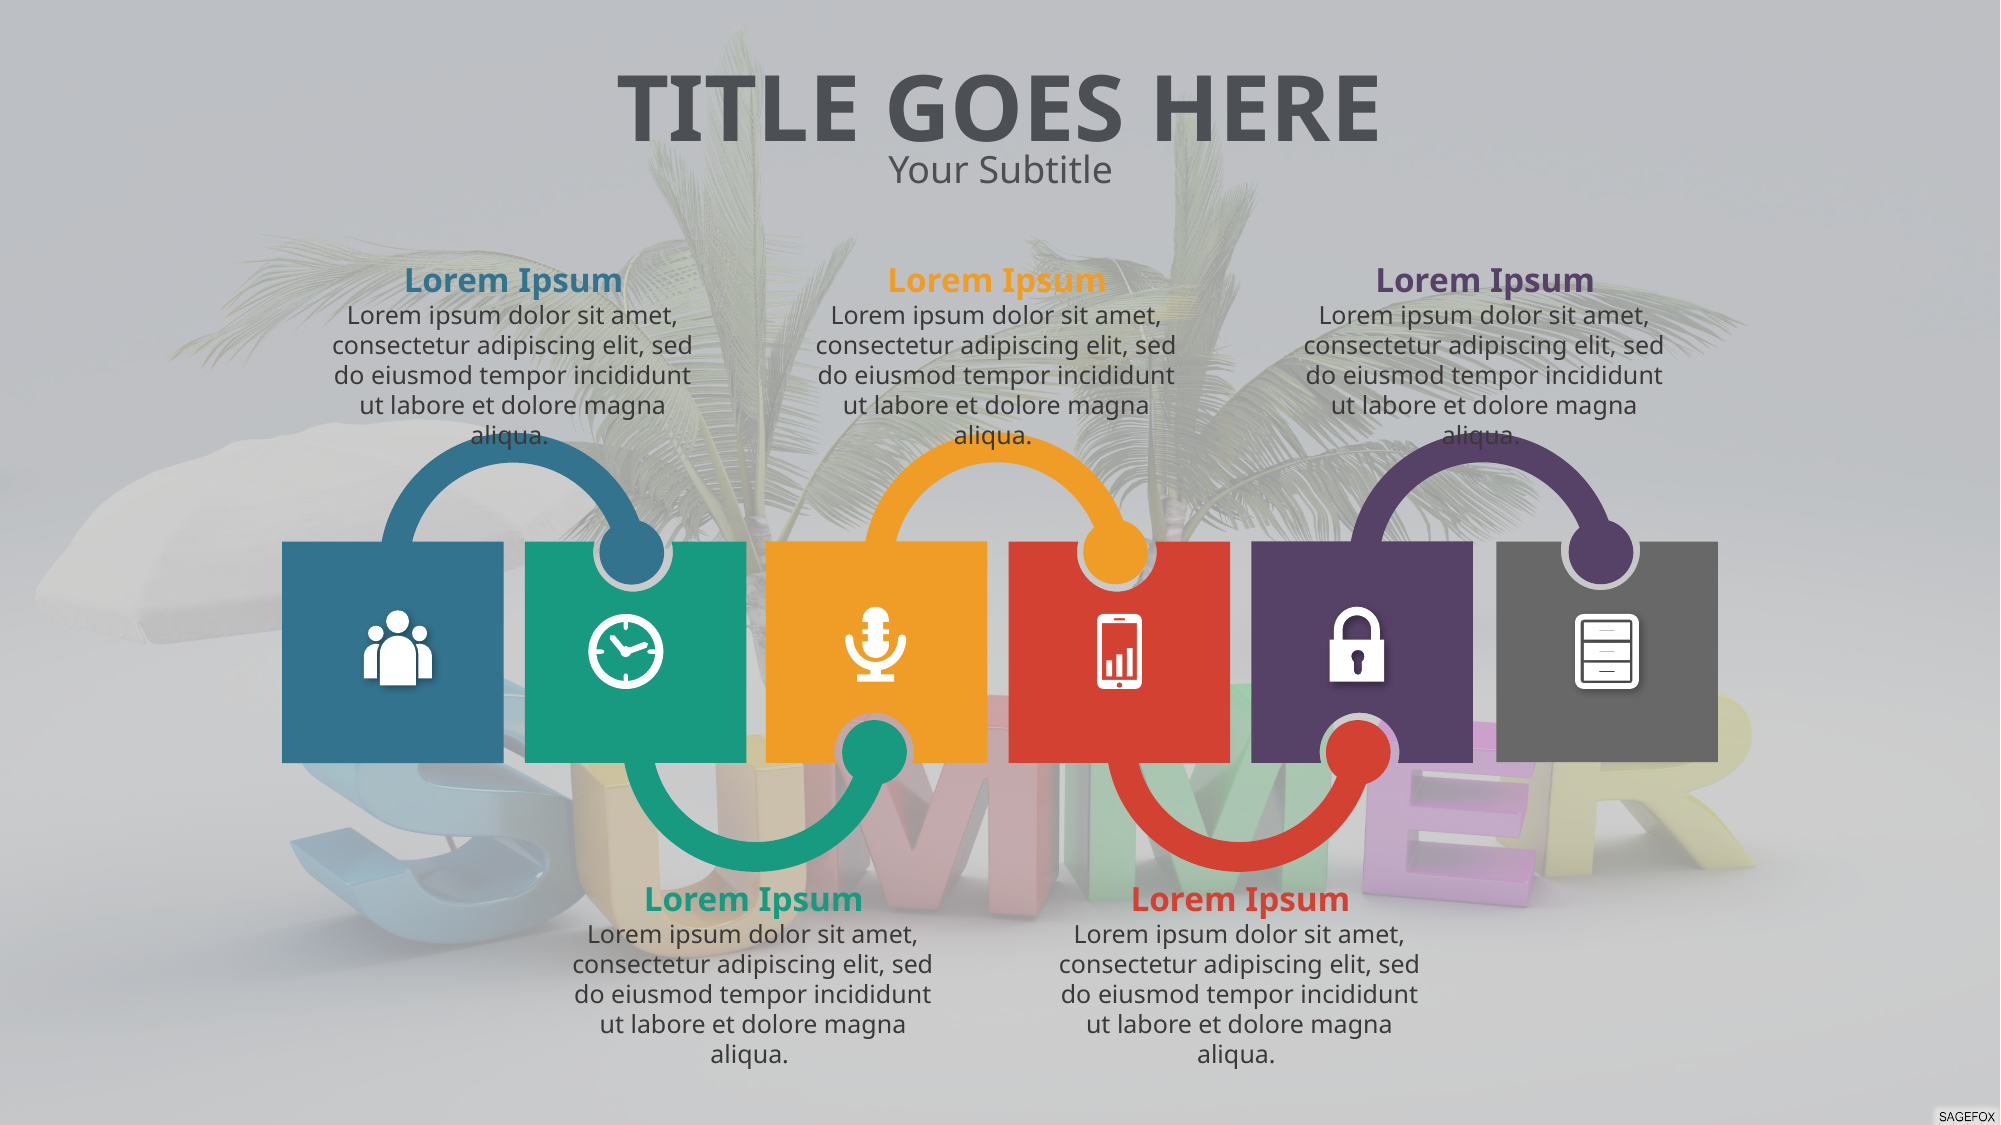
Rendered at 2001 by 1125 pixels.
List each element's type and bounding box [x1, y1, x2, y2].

text_box [1296, 258, 1673, 421]
text_box [1496, 541, 1718, 763]
text_box [412, 625, 428, 642]
picture [1936, 1111, 1997, 1125]
text_box [845, 606, 907, 682]
text_box [1329, 606, 1385, 682]
text_box [379, 635, 432, 686]
text_box [1097, 613, 1142, 689]
text_box [1251, 432, 1634, 763]
text_box [809, 258, 1185, 421]
text_box [565, 877, 941, 1041]
text_box [524, 541, 907, 872]
text_box [765, 432, 1148, 763]
text_box [1575, 613, 1639, 689]
text_box [1052, 877, 1428, 1041]
text_box [325, 258, 701, 421]
text_box [588, 613, 664, 689]
text_box [368, 625, 384, 642]
text_box [548, 42, 1452, 199]
text_box [282, 432, 665, 764]
text_box [363, 643, 380, 679]
text_box [386, 610, 410, 634]
text_box [1008, 541, 1391, 872]
